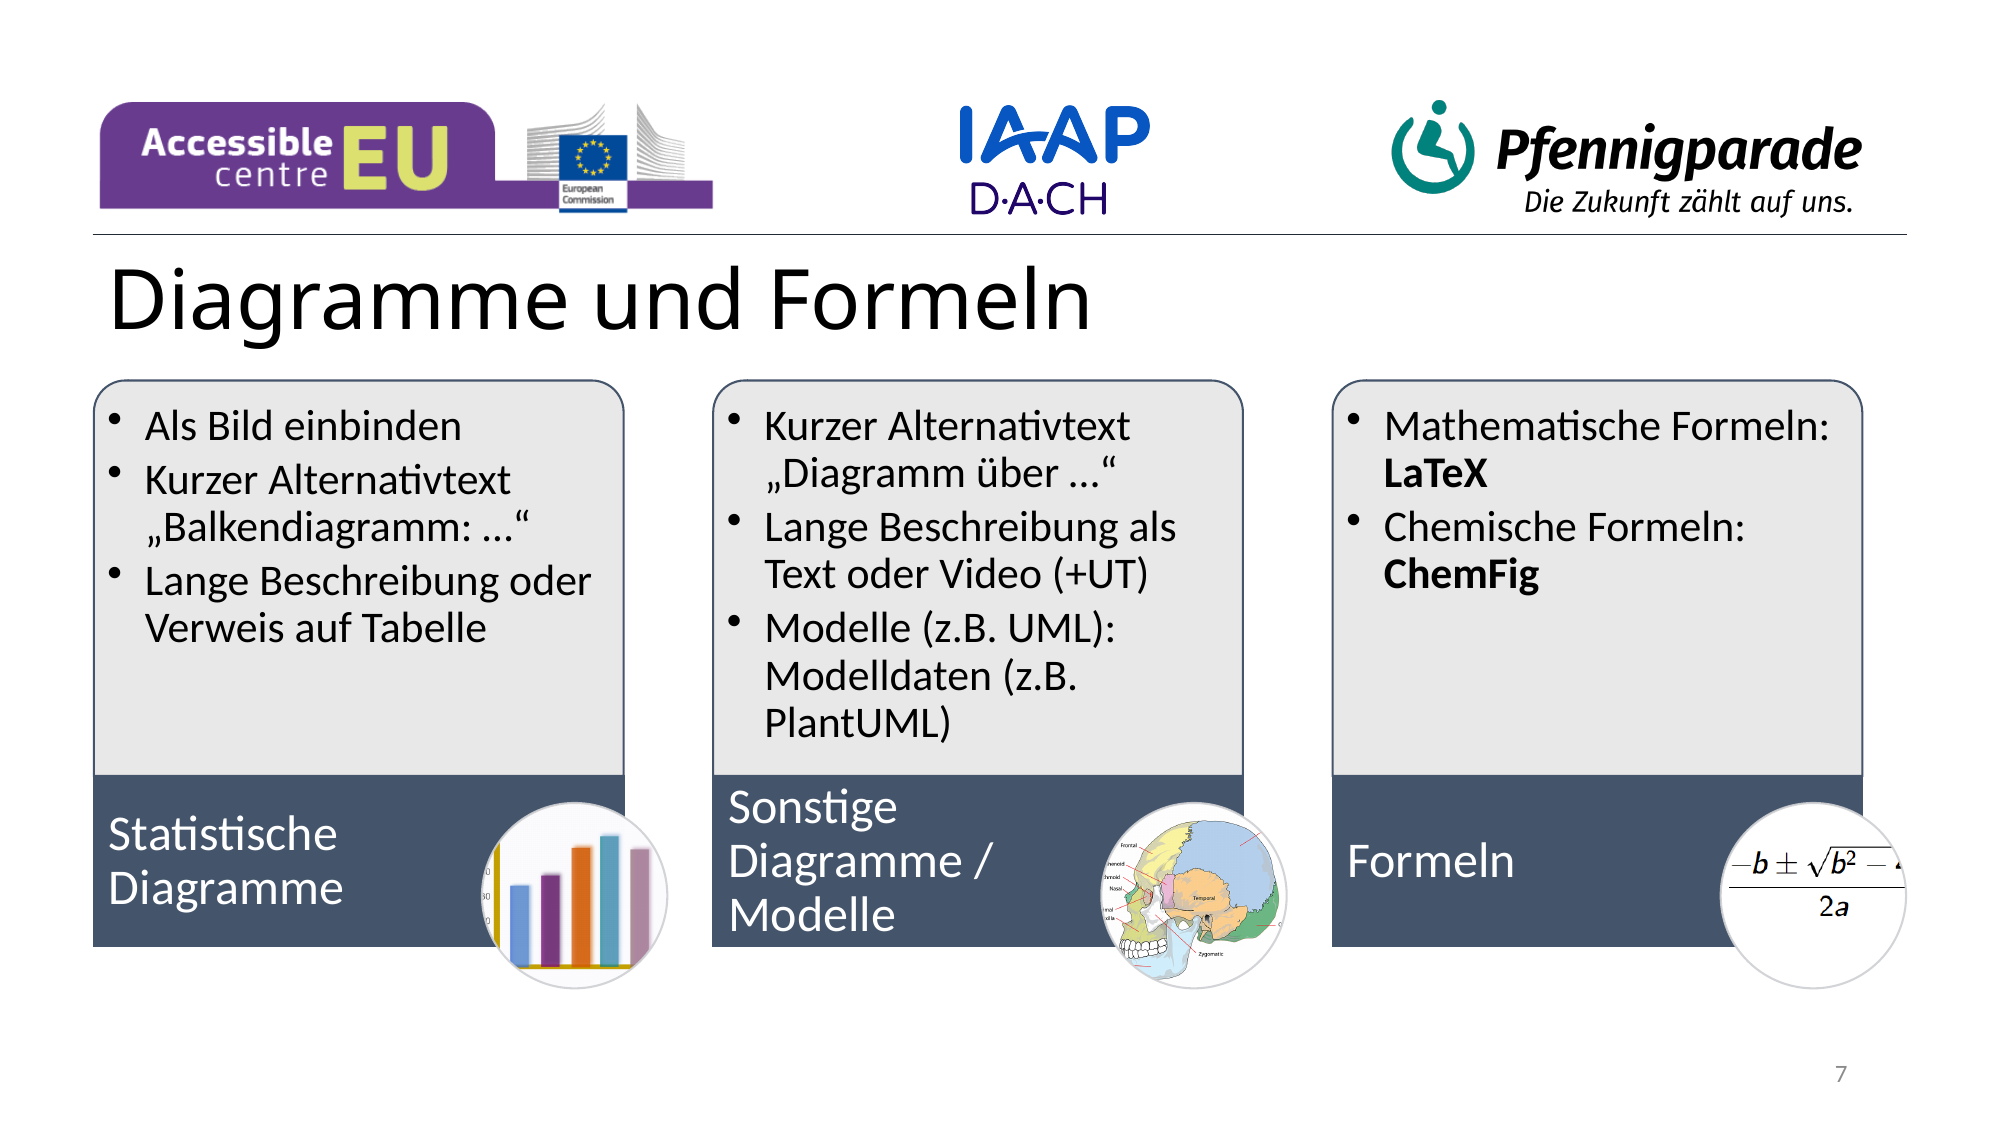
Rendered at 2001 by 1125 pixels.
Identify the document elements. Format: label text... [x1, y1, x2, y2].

picture [93, 98, 720, 222]
picture [960, 105, 1150, 215]
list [92, 355, 1908, 1014]
slide_number 7 [1412, 1042, 1863, 1103]
title Diagramme und Formeln [92, 250, 1908, 355]
picture [1390, 99, 1863, 220]
